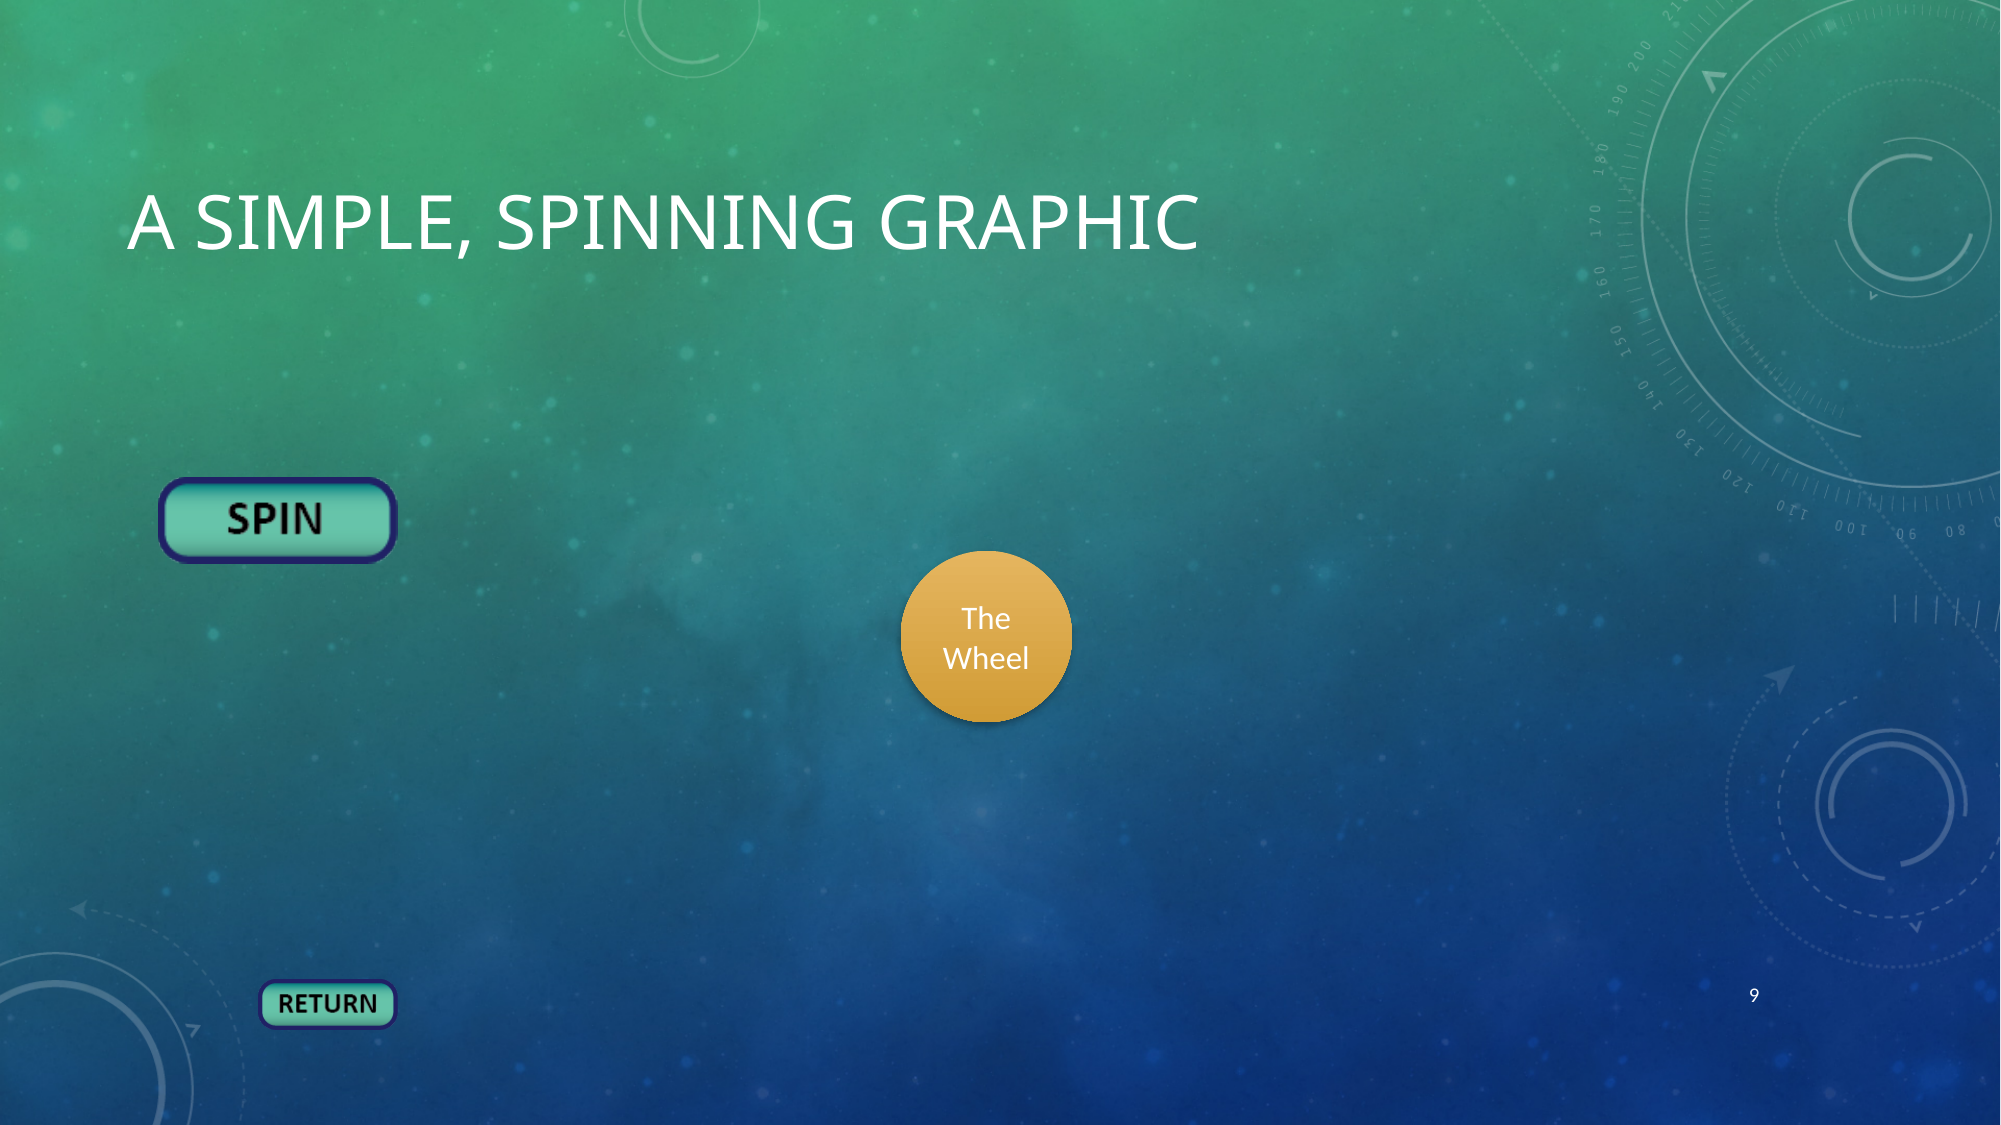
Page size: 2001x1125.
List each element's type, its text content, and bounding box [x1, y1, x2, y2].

picture [0, 0, 2001, 1125]
title A simple, spinning graphic [112, 99, 1775, 339]
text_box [643, 293, 1330, 980]
slide_number 9 [1684, 963, 1775, 1025]
